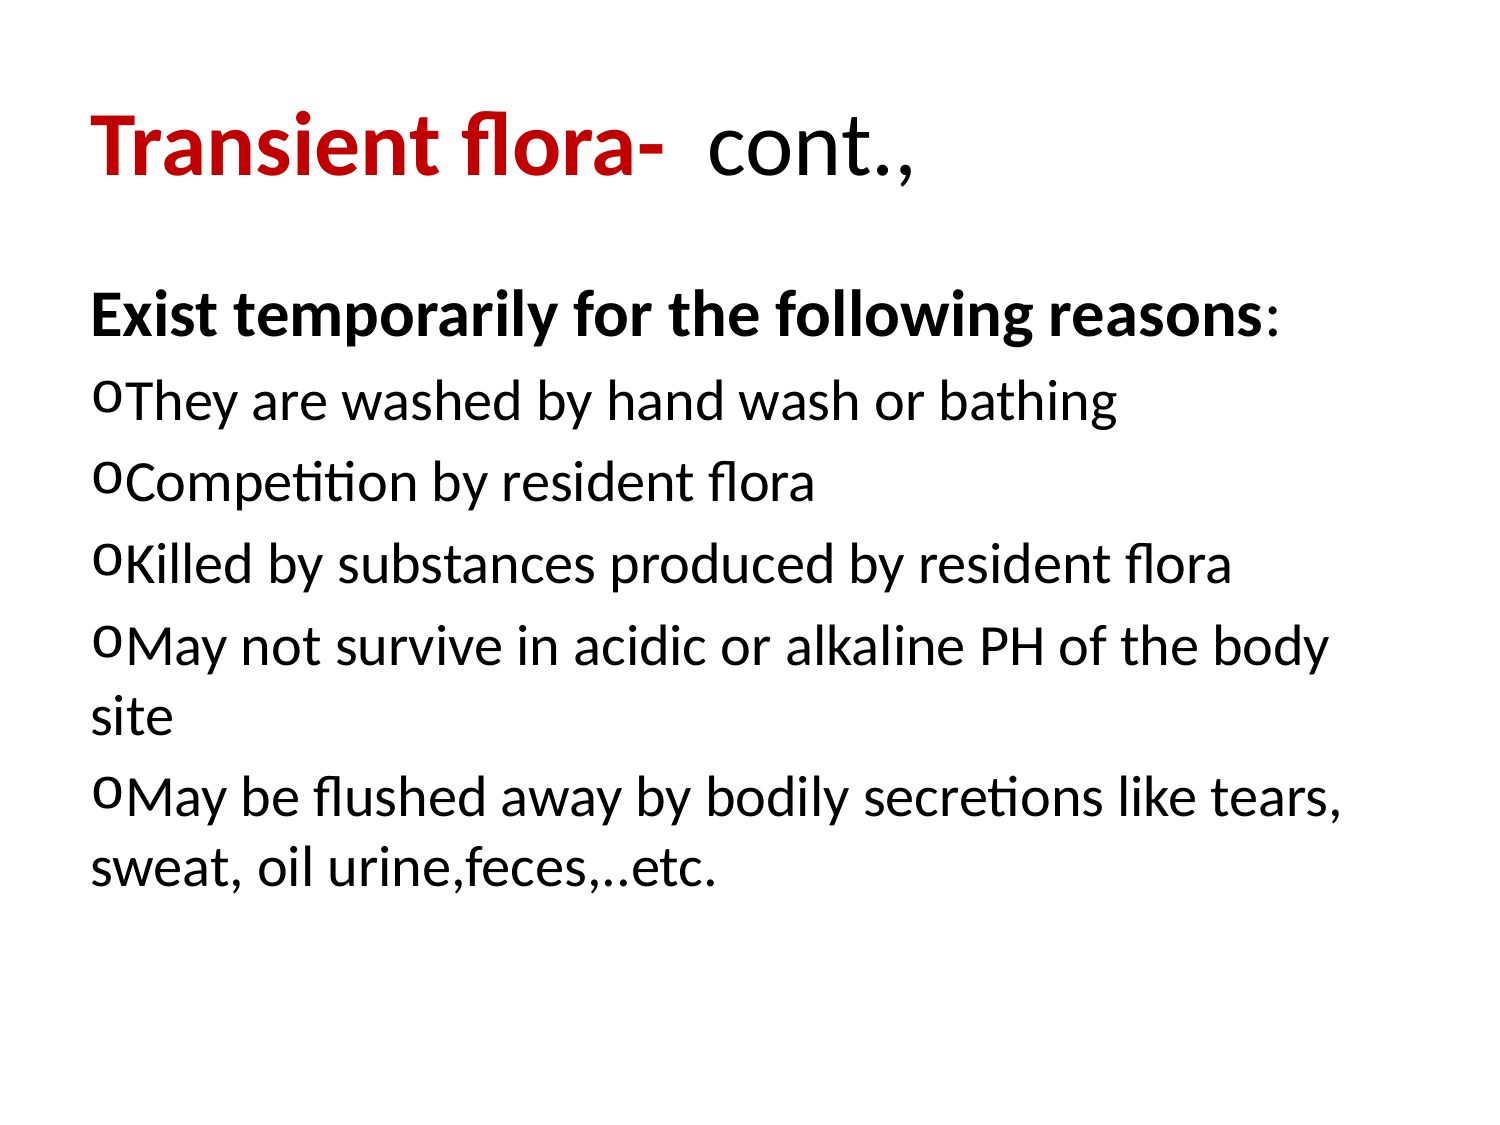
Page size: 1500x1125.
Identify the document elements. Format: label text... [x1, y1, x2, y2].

title Transient flora- cont., [75, 45, 1425, 233]
list Exist temporarily for the following reasons: They are washed by hand wash or bathing Competition by resident flora Killed by substances produced by resident flora May not survive in acidic or alkaline PH of the body site May be flushed away by bodily secretions like tears, sweat, oil urine,feces,..etc. [75, 262, 1425, 1005]
